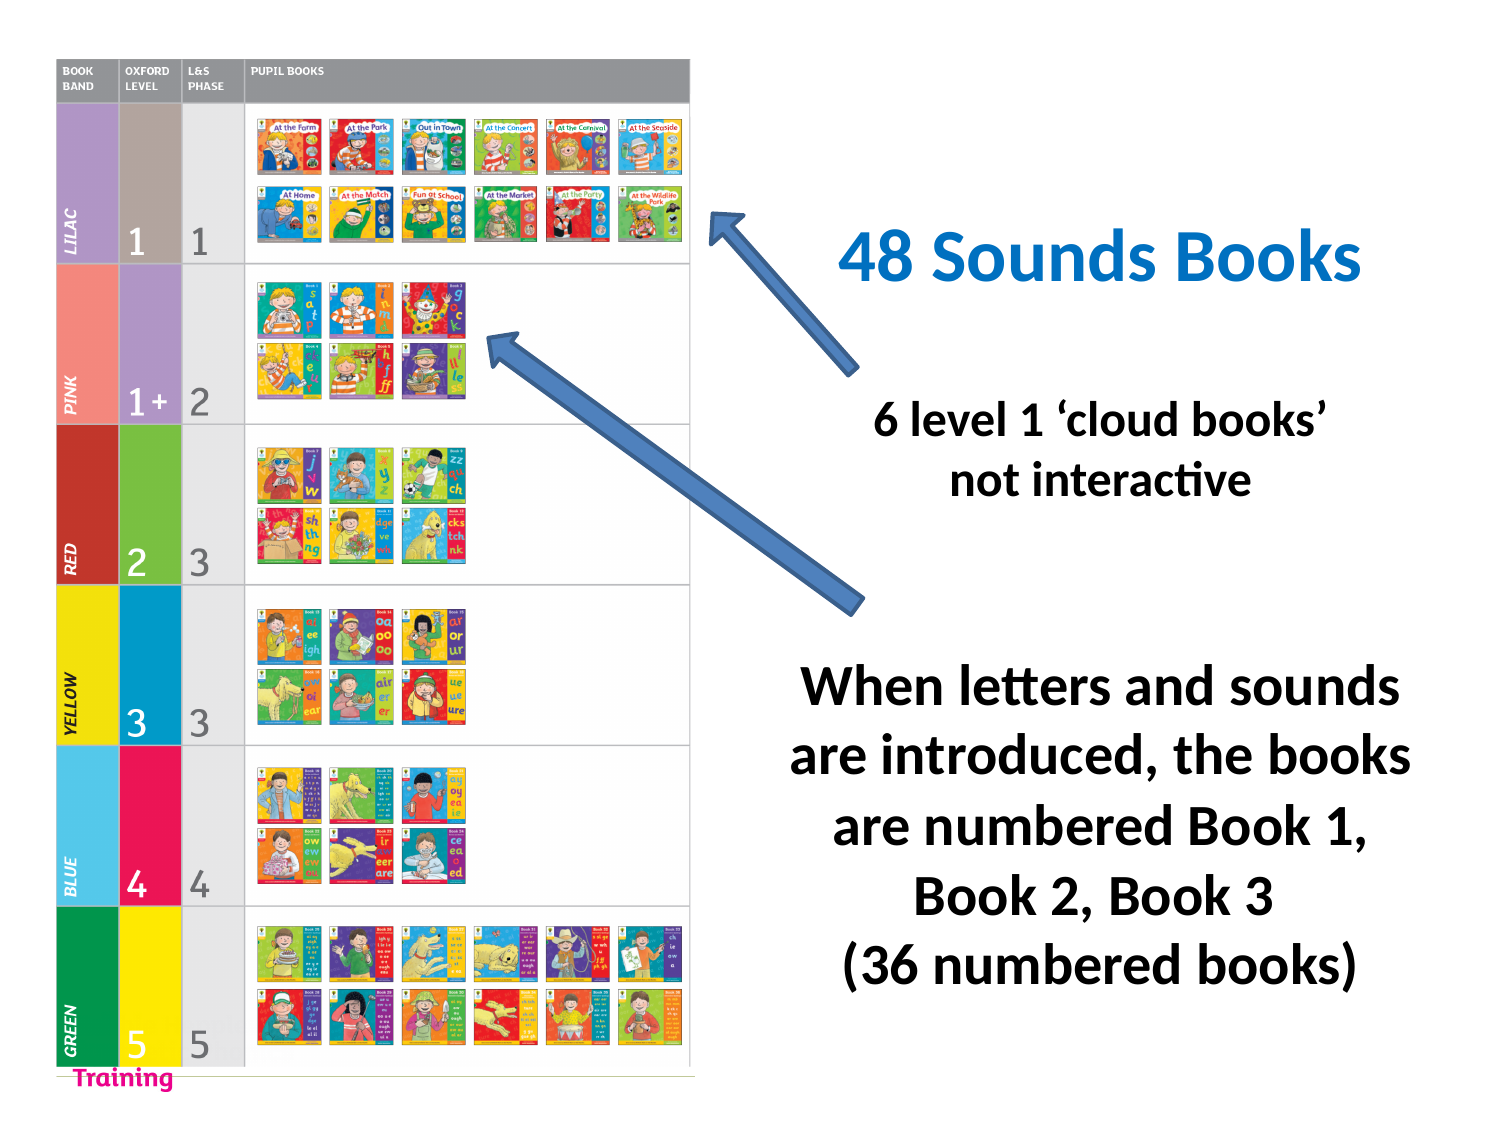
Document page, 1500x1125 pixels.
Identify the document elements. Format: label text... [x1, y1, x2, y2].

text_box [708, 211, 860, 378]
title 48 Sounds Books 6 level 1 ‘cloud books’ not interactive When letters and sounds are introduced, the books are numbered Book 1, Book 2, Book 3 (36 numbered books) [765, 292, 1436, 982]
picture [3, 54, 695, 1092]
text_box [699, 475, 866, 618]
